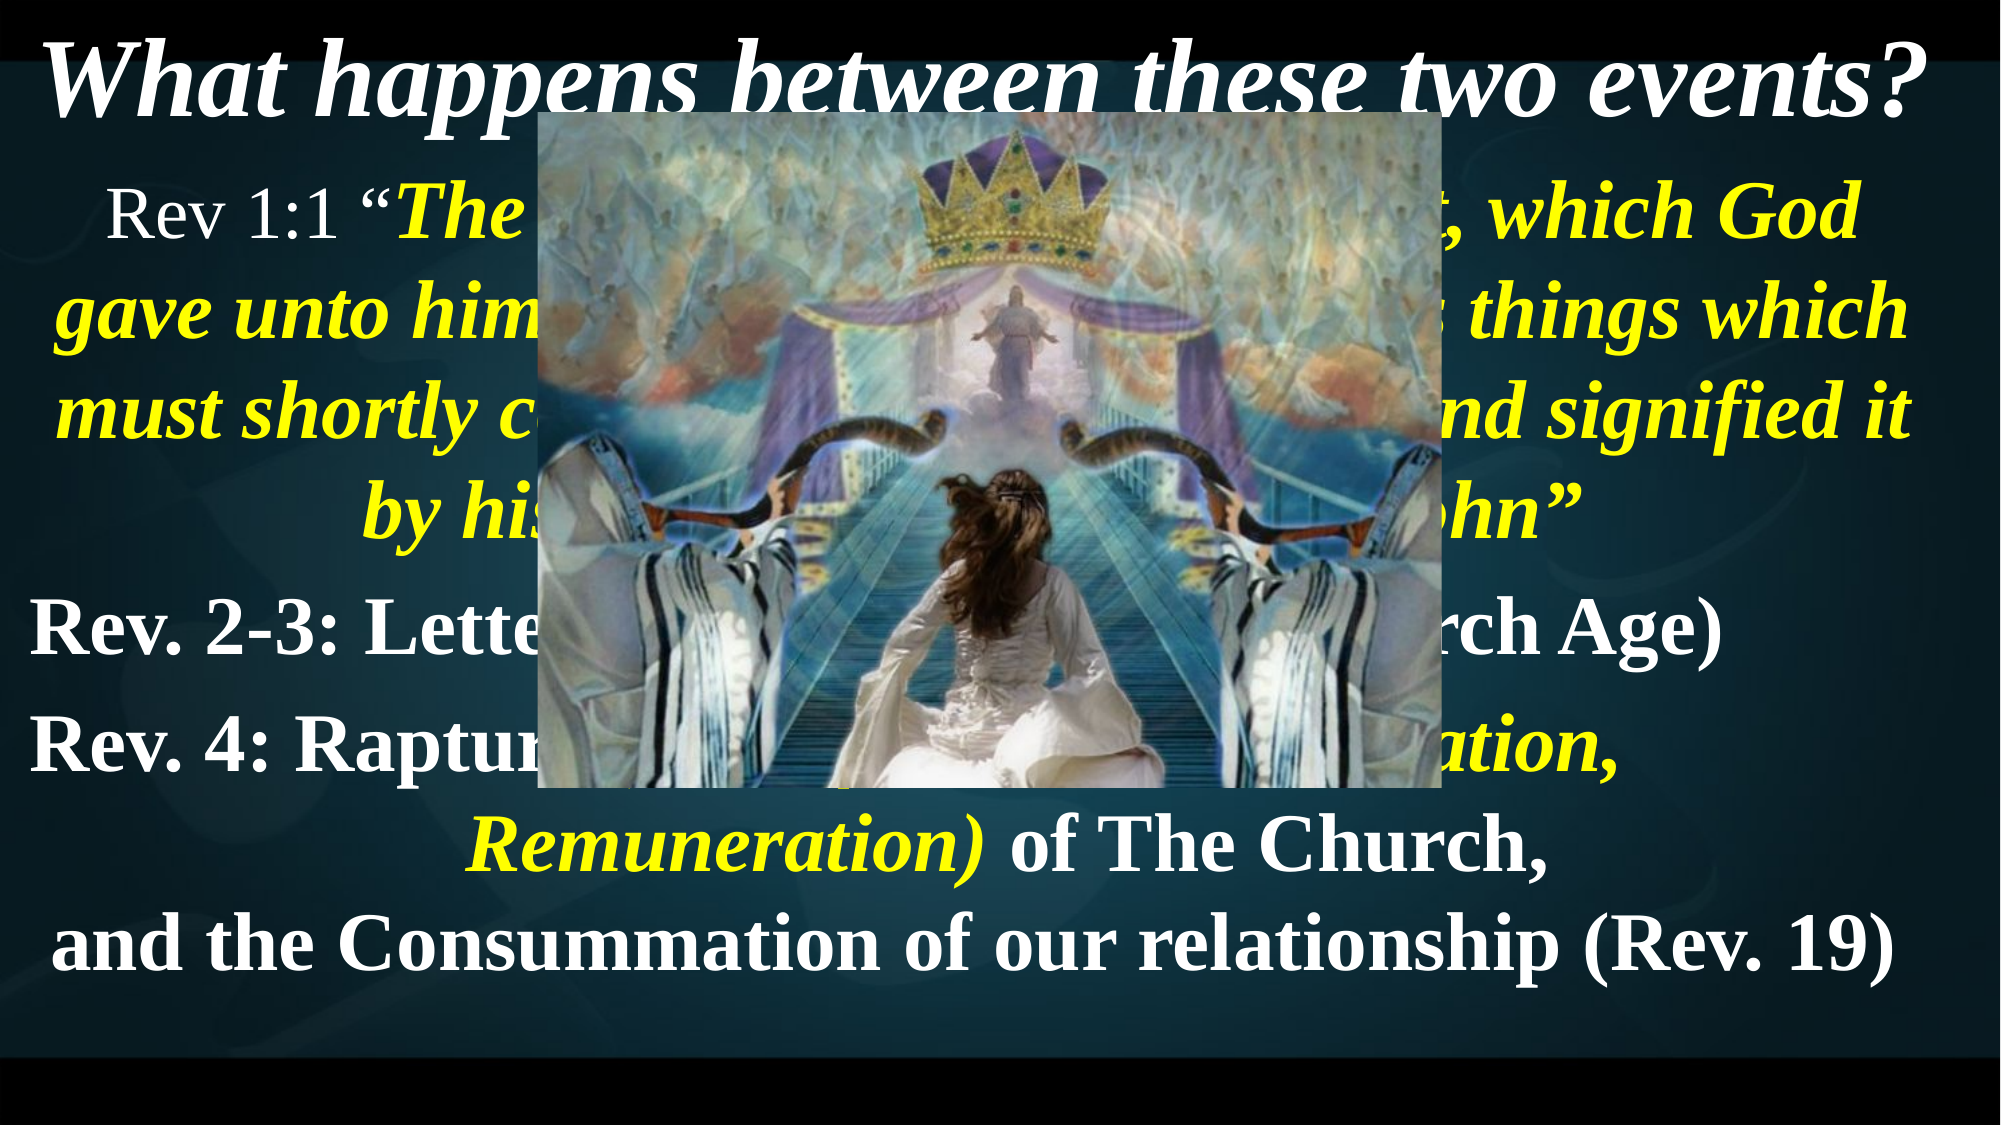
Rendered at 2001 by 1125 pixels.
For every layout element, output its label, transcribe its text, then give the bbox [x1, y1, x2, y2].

picture [0, 0, 2001, 1125]
list What happens between these two events? Rev 1:1 “The Revelation of Jesus Christ, which God gave unto him, to shew unto his servants things which must shortly come to pass; and he sent and signified it by his angel unto his servant John” Rev. 2-3: Letters to the Churches. (Church Age) Rev. 4: Rapture (Transformation, Evaluation, Remuneration) of The Church, and the Consummation of our relationship (Rev. 19) [24, 0, 1975, 538]
